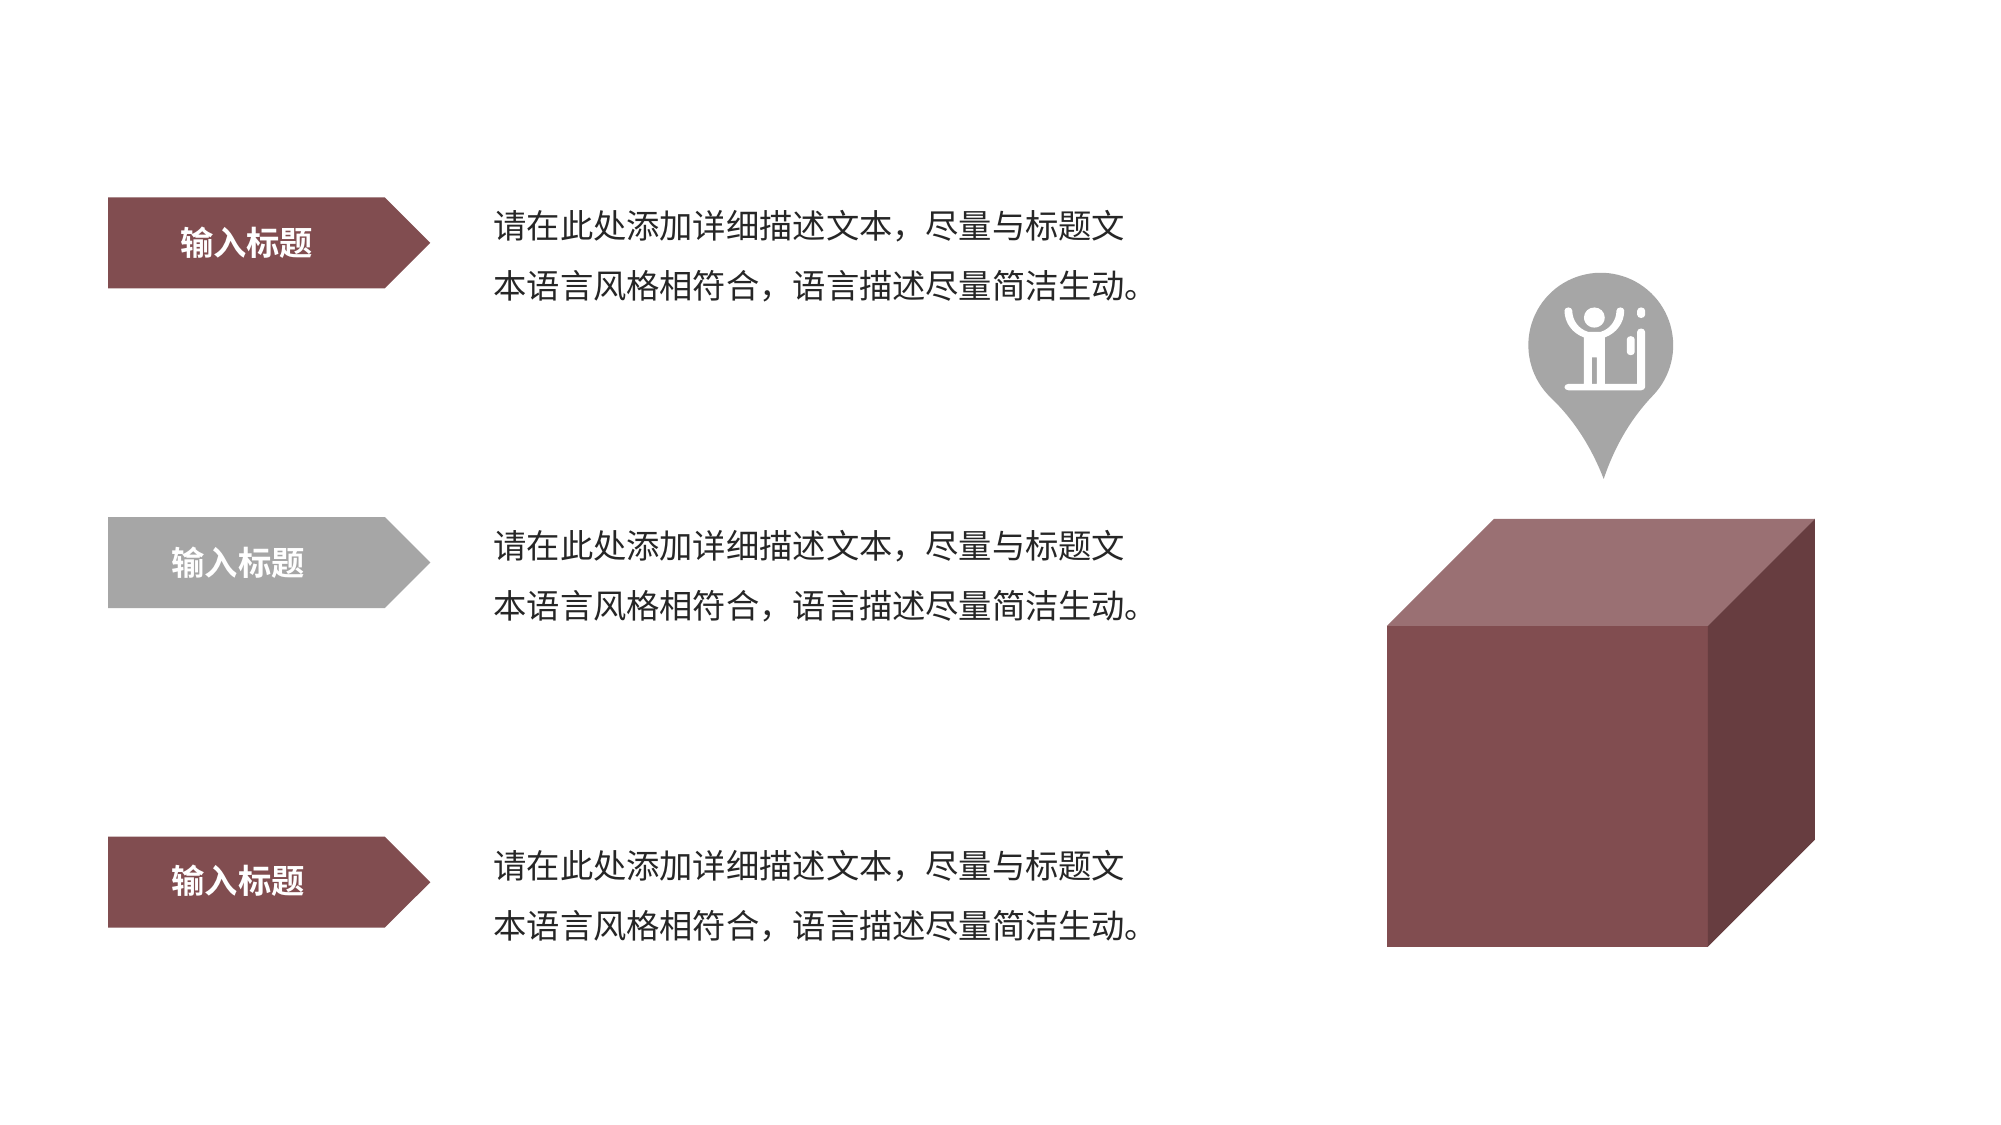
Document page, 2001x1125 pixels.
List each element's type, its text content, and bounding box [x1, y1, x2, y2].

text_box 输入标题 [156, 852, 326, 908]
text_box [107, 515, 432, 610]
text_box 输入标题 [156, 534, 326, 590]
text_box 请在此处添加详细描述文本，尽量与标题文本语言风格相符合，语言描述尽量简洁生动。 [478, 178, 1164, 313]
text_box [1385, 517, 1816, 948]
text_box [1564, 307, 1646, 391]
text_box 请在此处添加详细描述文本，尽量与标题文本语言风格相符合，语言描述尽量简洁生动。 [478, 817, 1164, 952]
text_box [107, 196, 432, 290]
text_box [1527, 271, 1675, 482]
text_box [107, 835, 432, 929]
text_box 输入标题 [165, 215, 335, 270]
text_box 请在此处添加详细描述文本，尽量与标题文本语言风格相符合，语言描述尽量简洁生动。 [478, 497, 1164, 633]
